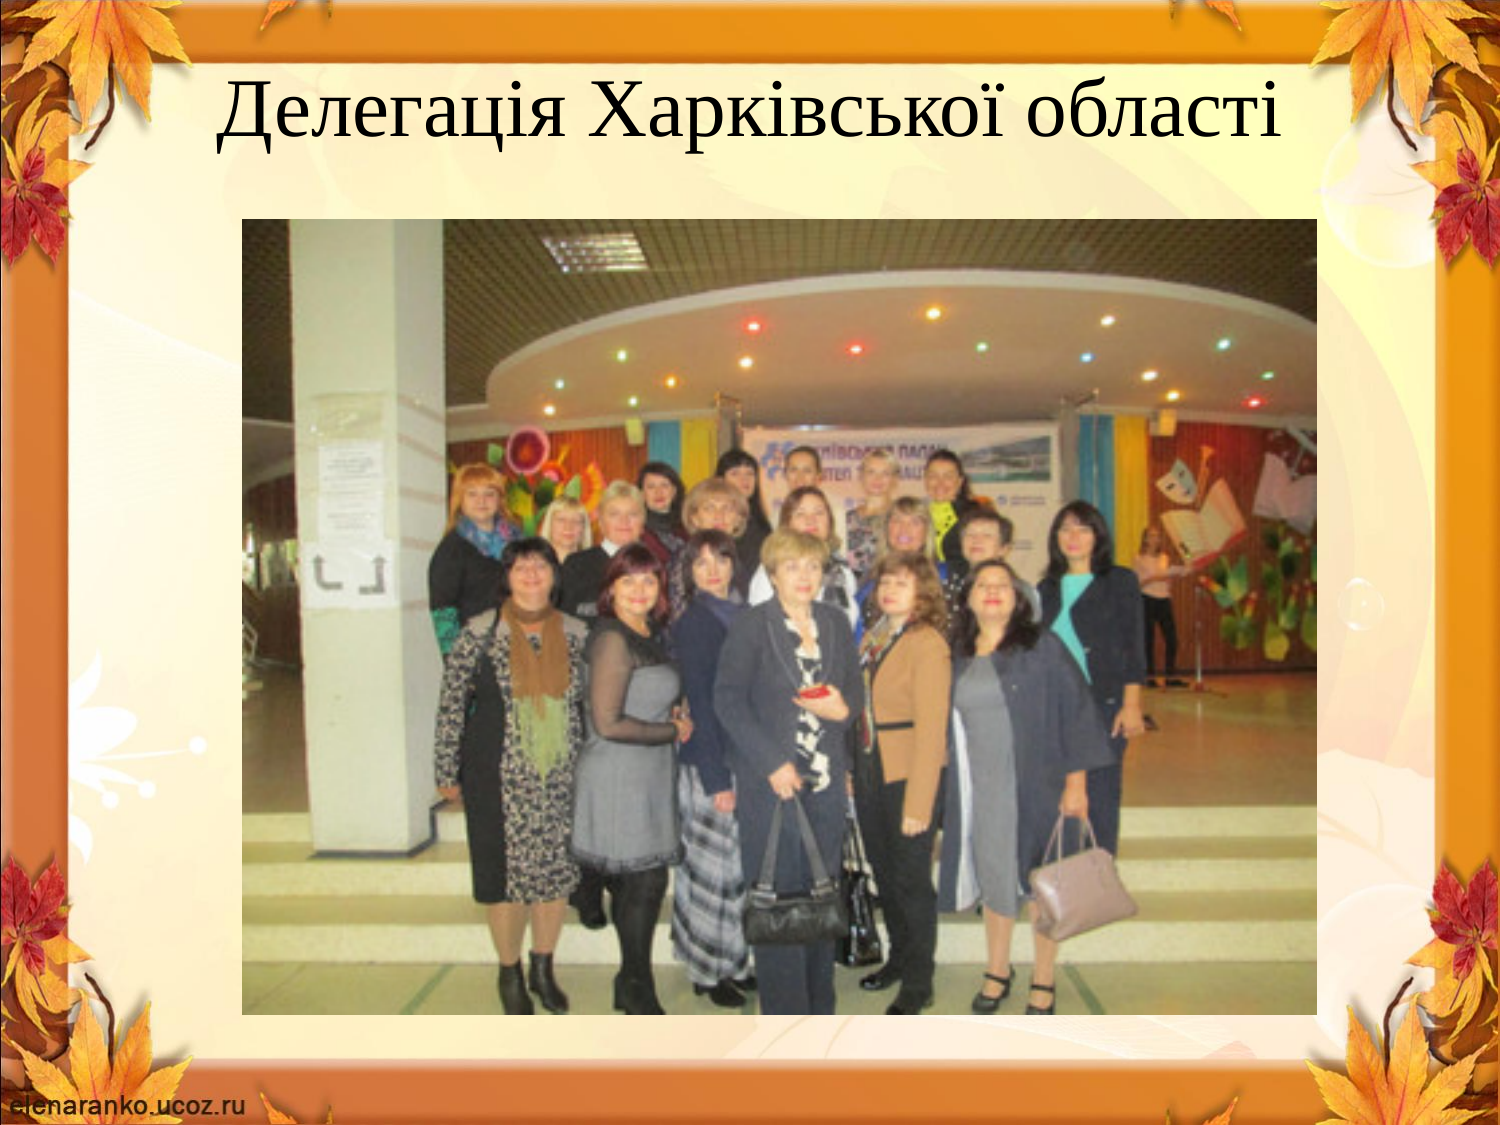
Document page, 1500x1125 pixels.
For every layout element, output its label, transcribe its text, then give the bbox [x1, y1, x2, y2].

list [241, 219, 1318, 1015]
picture [0, 0, 1500, 1125]
title Делегація Харківської області [74, 44, 1426, 162]
